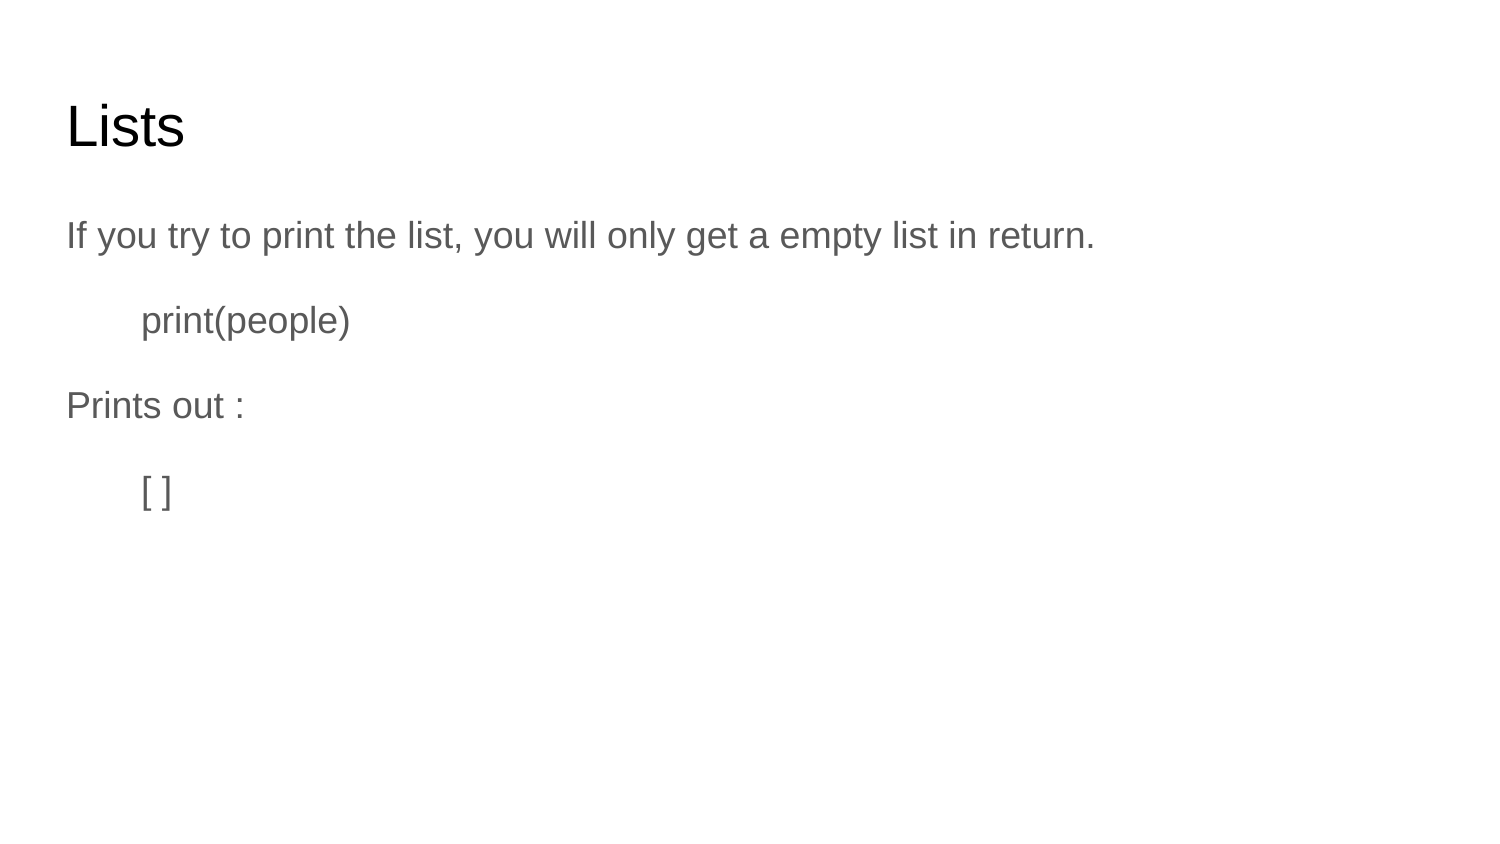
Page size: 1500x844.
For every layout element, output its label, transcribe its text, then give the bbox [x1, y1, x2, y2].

list If you try to print the list, you will only get a empty list in return. print(people) Prints out : [ ] [51, 189, 1449, 750]
title Lists [51, 72, 1449, 167]
